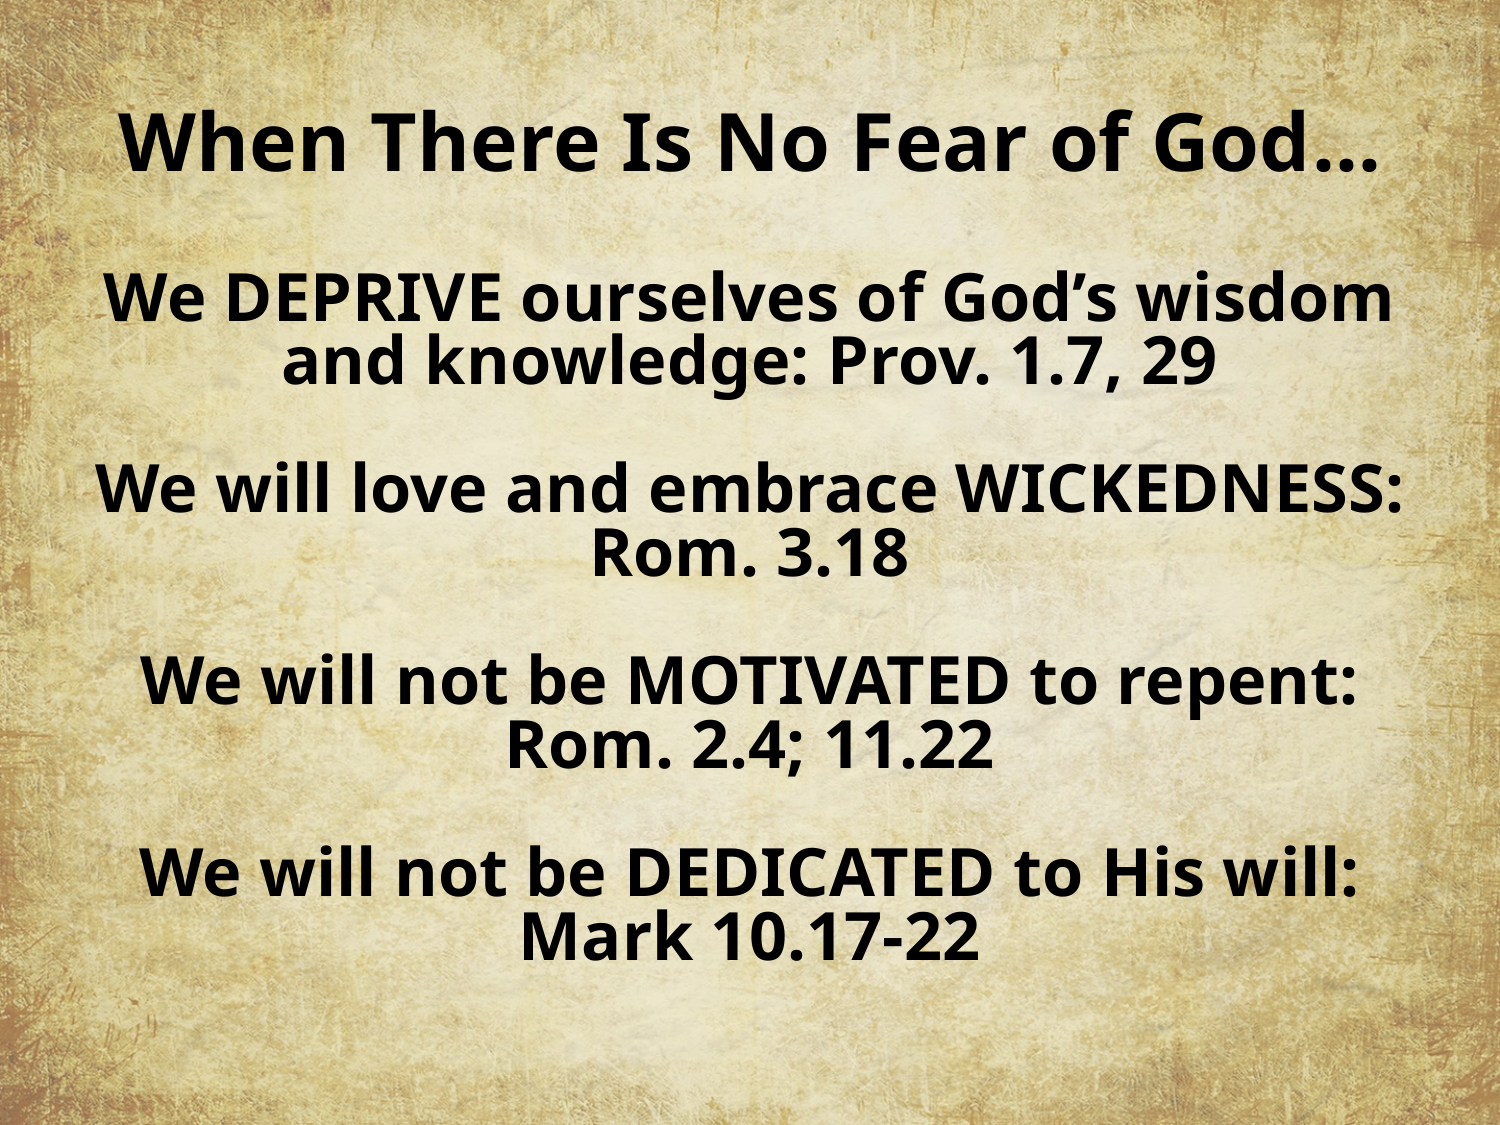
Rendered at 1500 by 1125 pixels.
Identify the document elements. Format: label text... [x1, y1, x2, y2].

title When There Is No Fear of God… [75, 45, 1425, 233]
list We DEPRIVE ourselves of God’s wisdom and knowledge: Prov. 1.7, 29 We will love and embrace WICKEDNESS: Rom. 3.18 We will not be MOTIVATED to repent: Rom. 2.4; 11.22 We will not be DEDICATED to His will: Mark 10.17-22 [75, 262, 1425, 1005]
